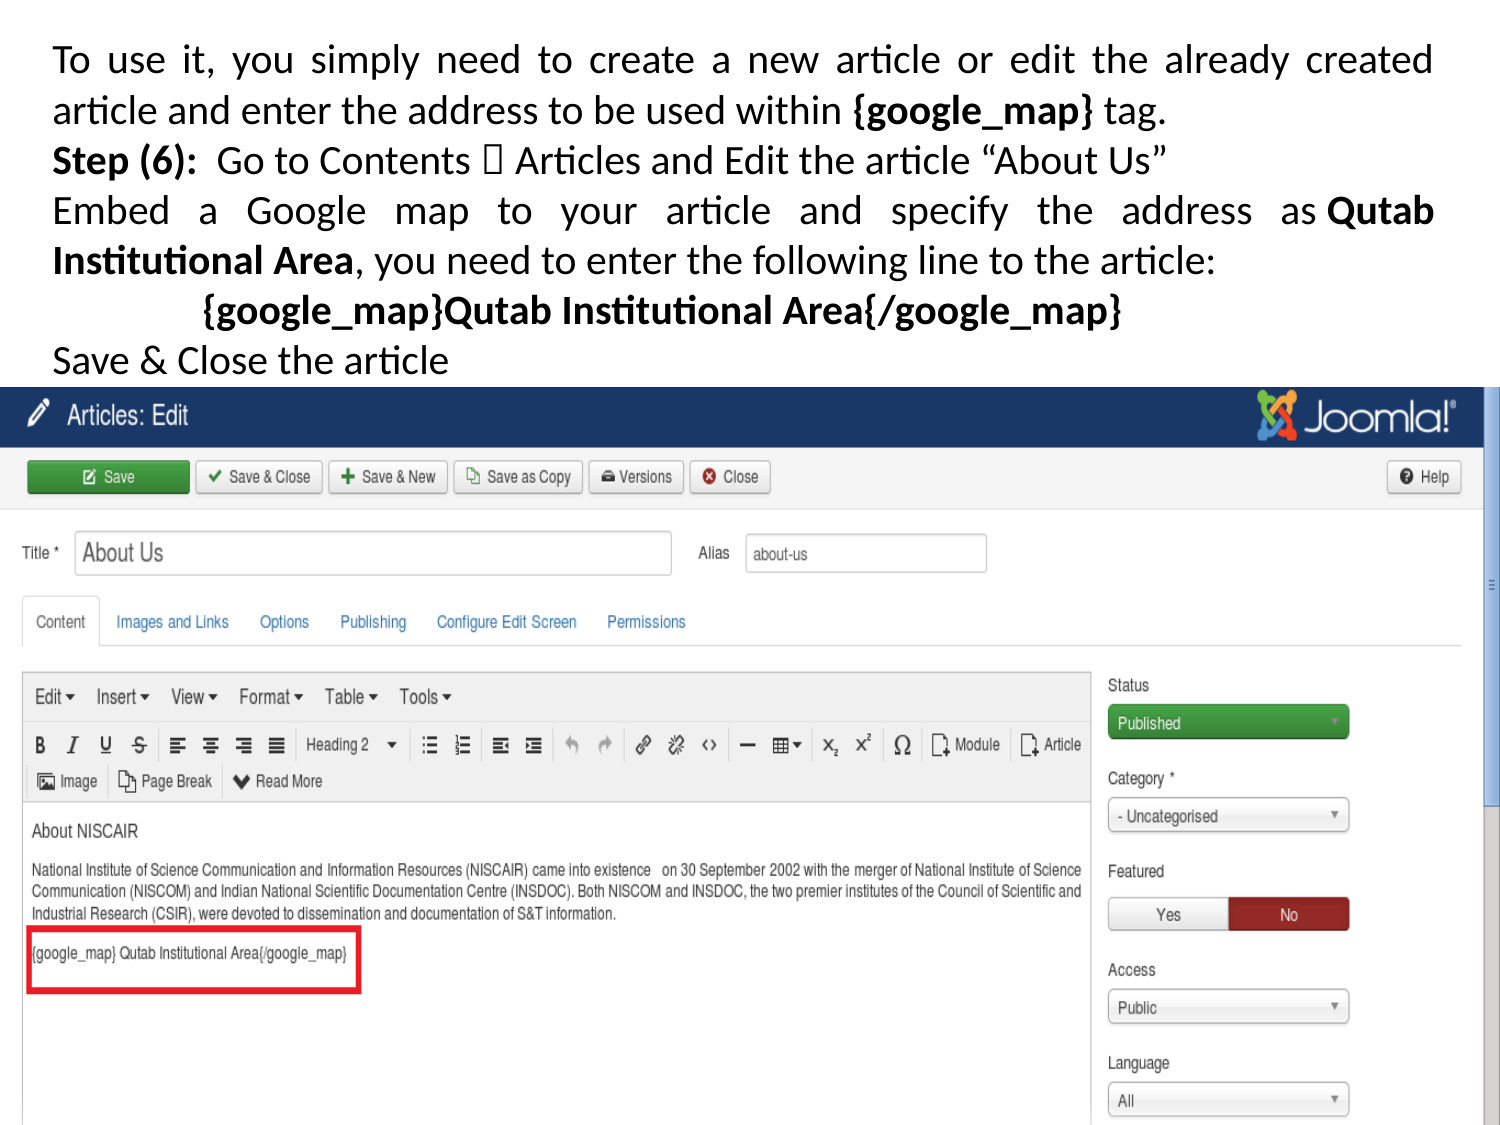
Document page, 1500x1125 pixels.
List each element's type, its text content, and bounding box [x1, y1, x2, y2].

picture [0, 387, 1500, 1125]
text_box To use it, you simply need to create a new article or edit the already created article and enter the address to be used within {google_map} tag. Step (6): Go to Contents  Articles and Edit the article “About Us” Embed a Google map to your article and specify the address as Qutab Institutional Area, you need to enter the following line to the article: {google_map}Qutab Institutional Area{/google_map} Save & Close the article [37, 24, 1450, 385]
